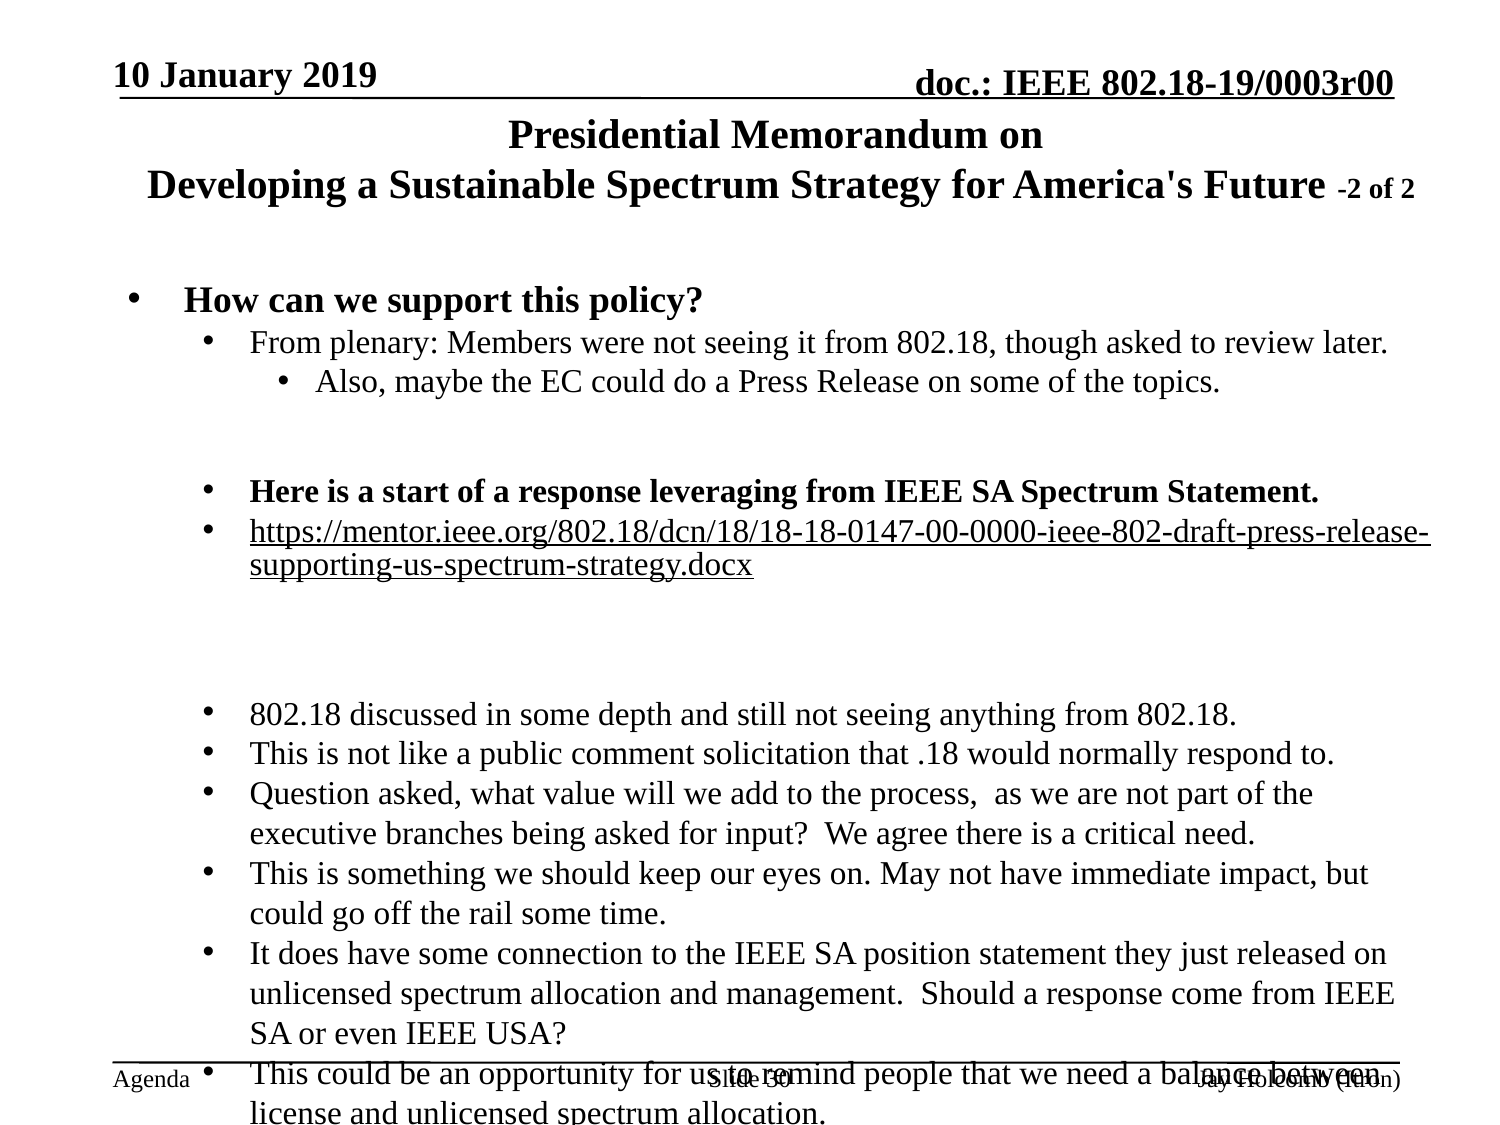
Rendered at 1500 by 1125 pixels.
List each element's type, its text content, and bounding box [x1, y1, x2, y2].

title Presidential Memorandum on Developing a Sustainable Spectrum Strategy for America's Future -2 of 2 [112, 100, 1451, 177]
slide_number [112, 49, 488, 95]
footer Jay Holcomb (Itron) [878, 1061, 1402, 1093]
list How can we support this policy? From plenary: Members were not seeing it from 802.18, though asked to review later. Also, maybe the EC could do a Press Release on some of the topics. Here is a start of a response leveraging from IEEE SA Spectrum Statement. https://mentor.ieee.org/802.18/dcn/18/18-18-0147-00-0000-ieee-802-draft-press-release-supporting-us-spectrum-strategy.docx 802.18 discussed in some depth and still not seeing anything from 802.18. This is not like a public comment solicitation that .18 would normally respond to. Question asked, what value will we add to the process, as we are not part of the executive branches being asked for input? We agree there is a critical need. This is something we should keep our eyes on. May not have immediate impact, but could go off the rail some time. It does have some connection to the IEEE SA position statement they just released on unlicensed spectrum allocation and management. Should a response come from IEEE SA or even IEEE USA? This could be an opportunity for us to remind people that we need a balance between license and unlicensed spectrum allocation. [112, 177, 1451, 1063]
slide_number Slide 30 [699, 1061, 800, 1123]
